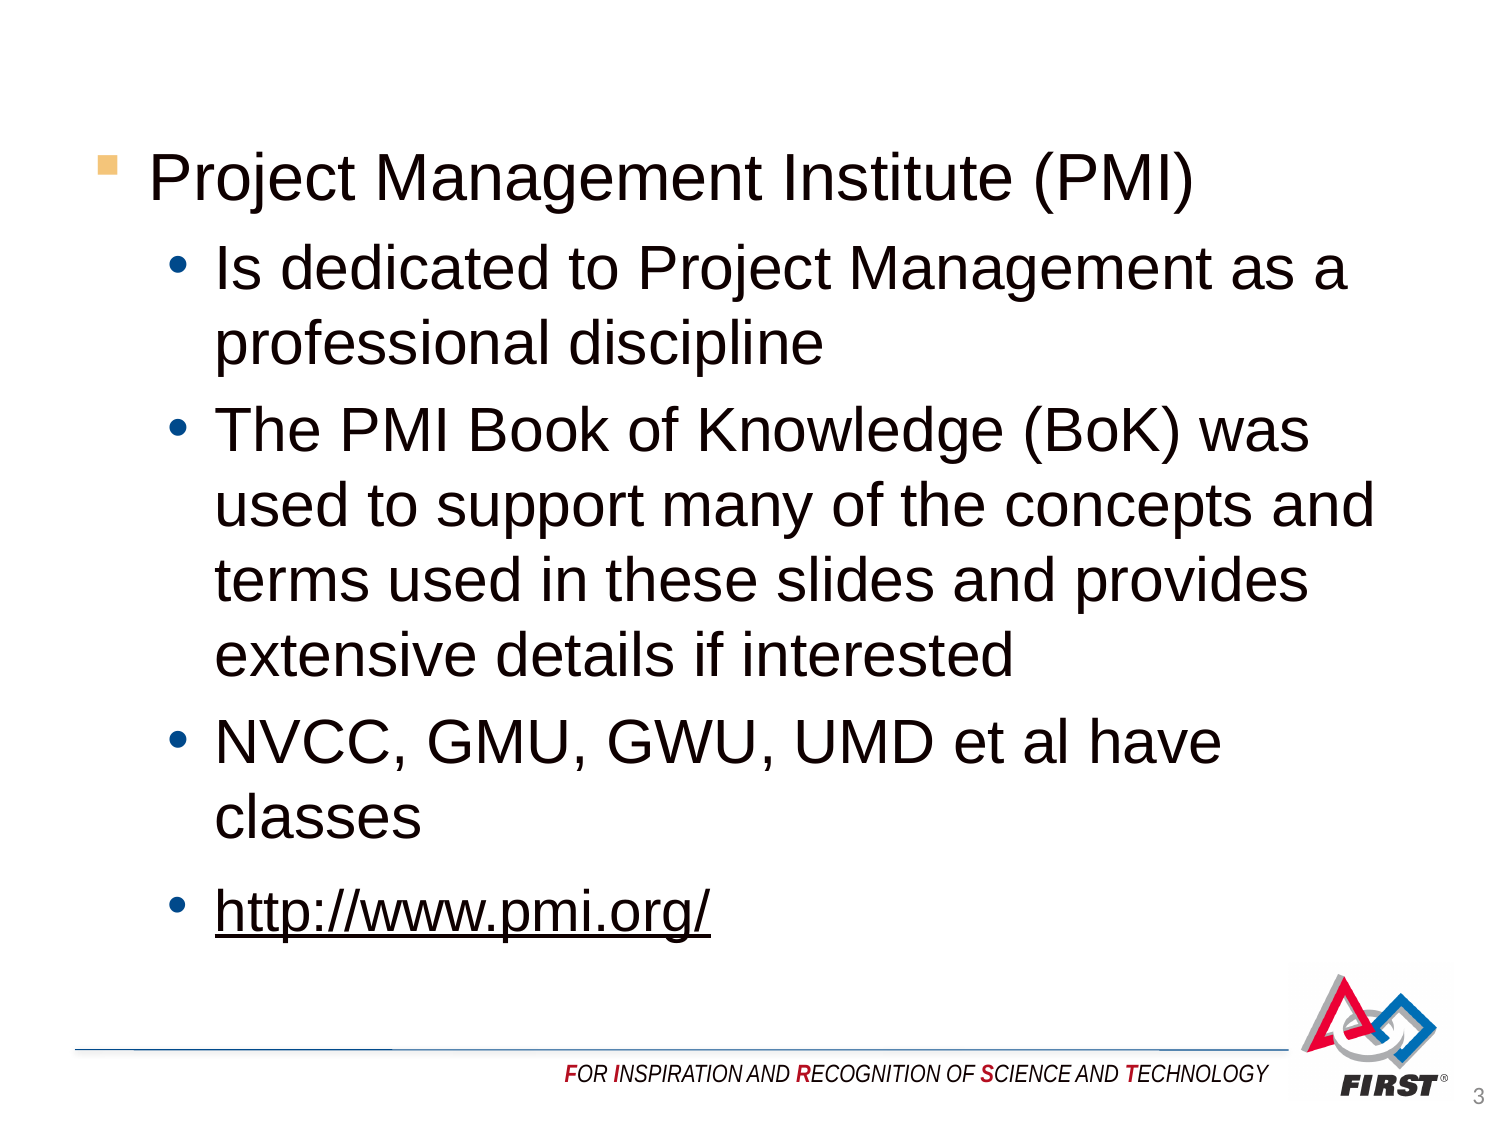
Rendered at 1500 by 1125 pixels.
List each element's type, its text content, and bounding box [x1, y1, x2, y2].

picture [1288, 962, 1454, 1065]
text_box Project Management Institute (PMI) Is dedicated to Project Management as a professional discipline The PMI Book of Knowledge (BoK) was used to support many of the concepts and terms used in these slides and provides extensive details if interested NVCC, GMU, GWU, UMD et al have classes http://www.pmi.org/ [77, 126, 1428, 983]
slide_number 3 [1149, 1065, 1500, 1125]
text_box [687, 983, 1423, 1059]
